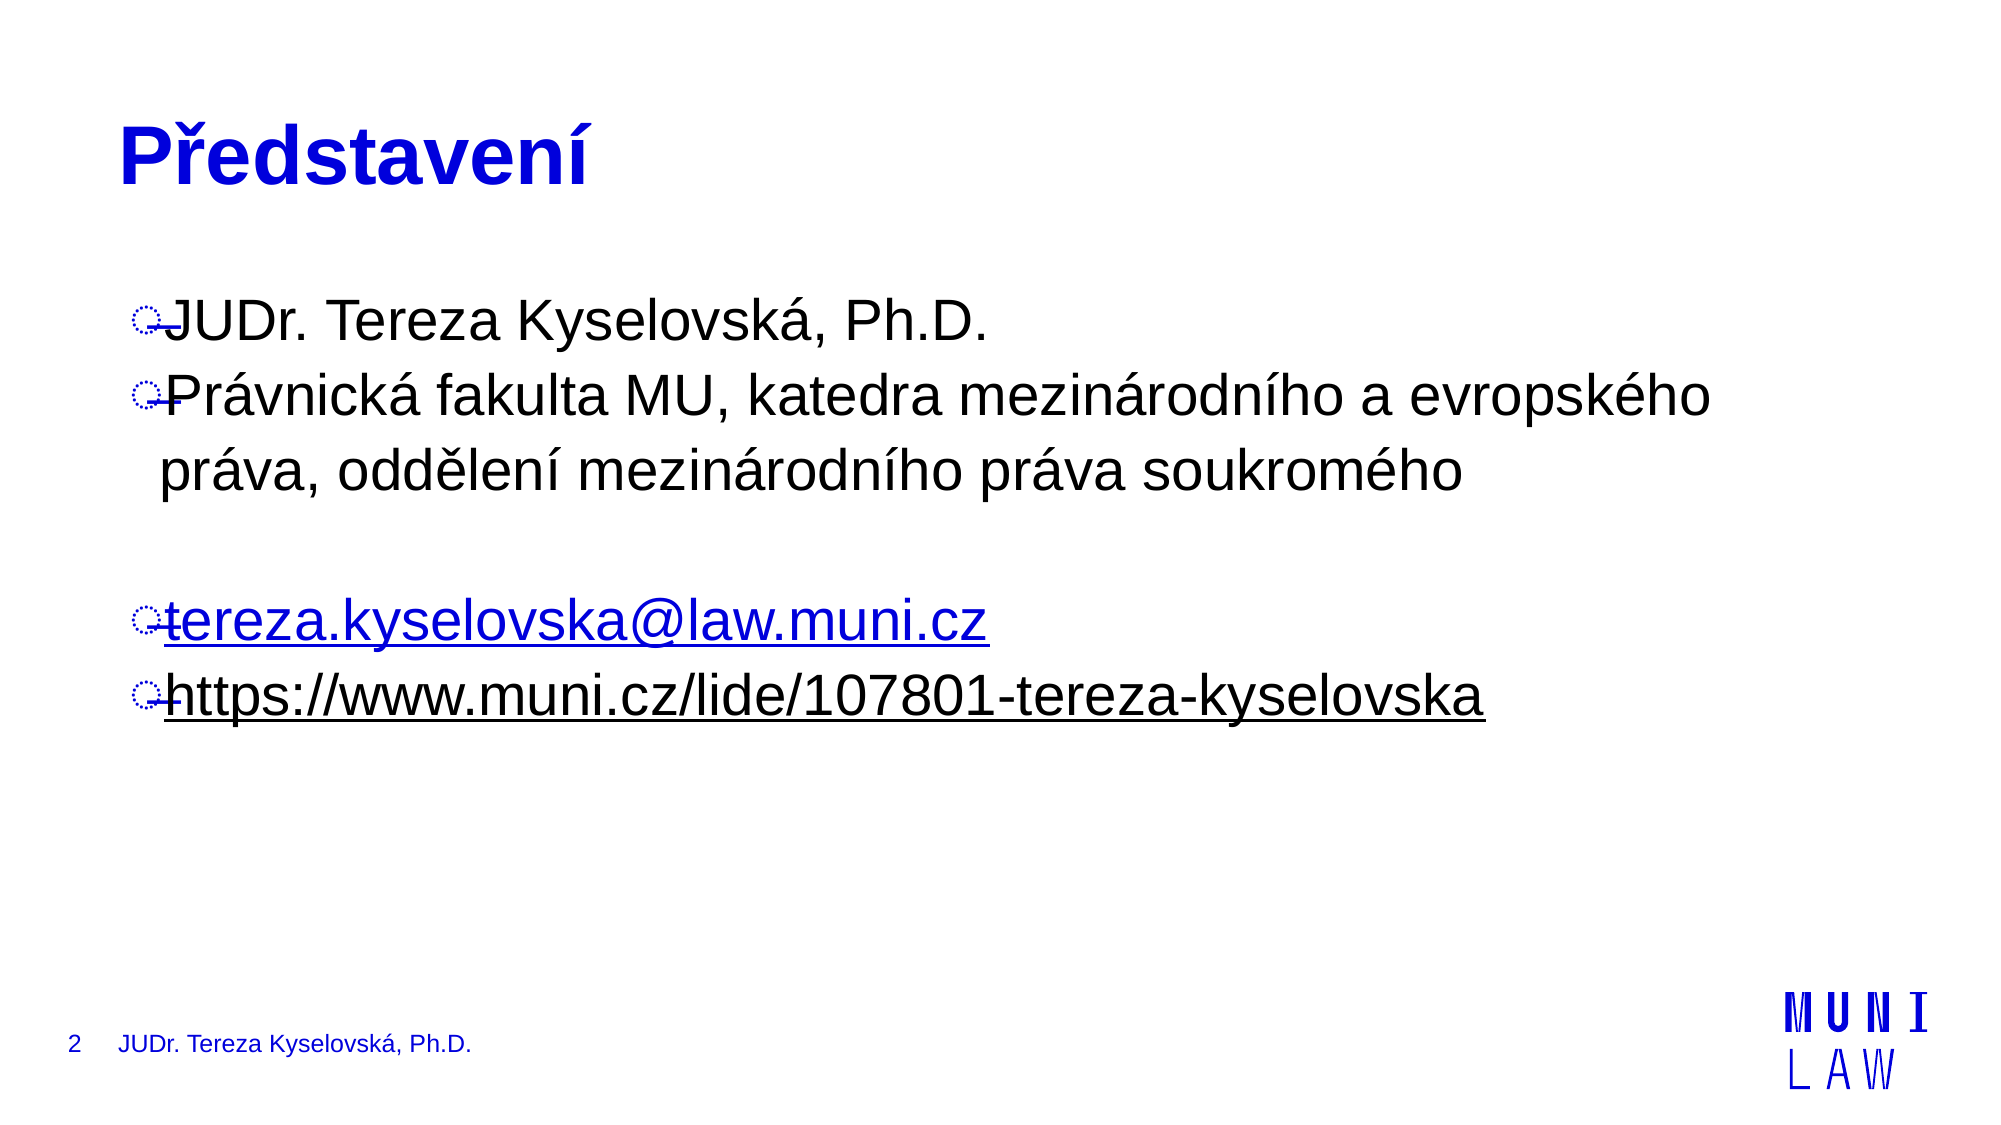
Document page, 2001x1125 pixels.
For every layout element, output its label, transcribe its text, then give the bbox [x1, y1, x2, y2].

title Představení [118, 118, 1883, 193]
slide_number 2 [67, 1021, 110, 1063]
footer JUDr. Tereza Kyselovská, Ph.D. [118, 1021, 1418, 1063]
list JUDr. Tereza Kyselovská, Ph.D. Právnická fakulta MU, katedra mezinárodního a evropského práva, oddělení mezinárodního práva soukromého tereza.kyselovska@law.muni.cz https://www.muni.cz/lide/107801-tereza-kyselovska [118, 277, 1883, 957]
